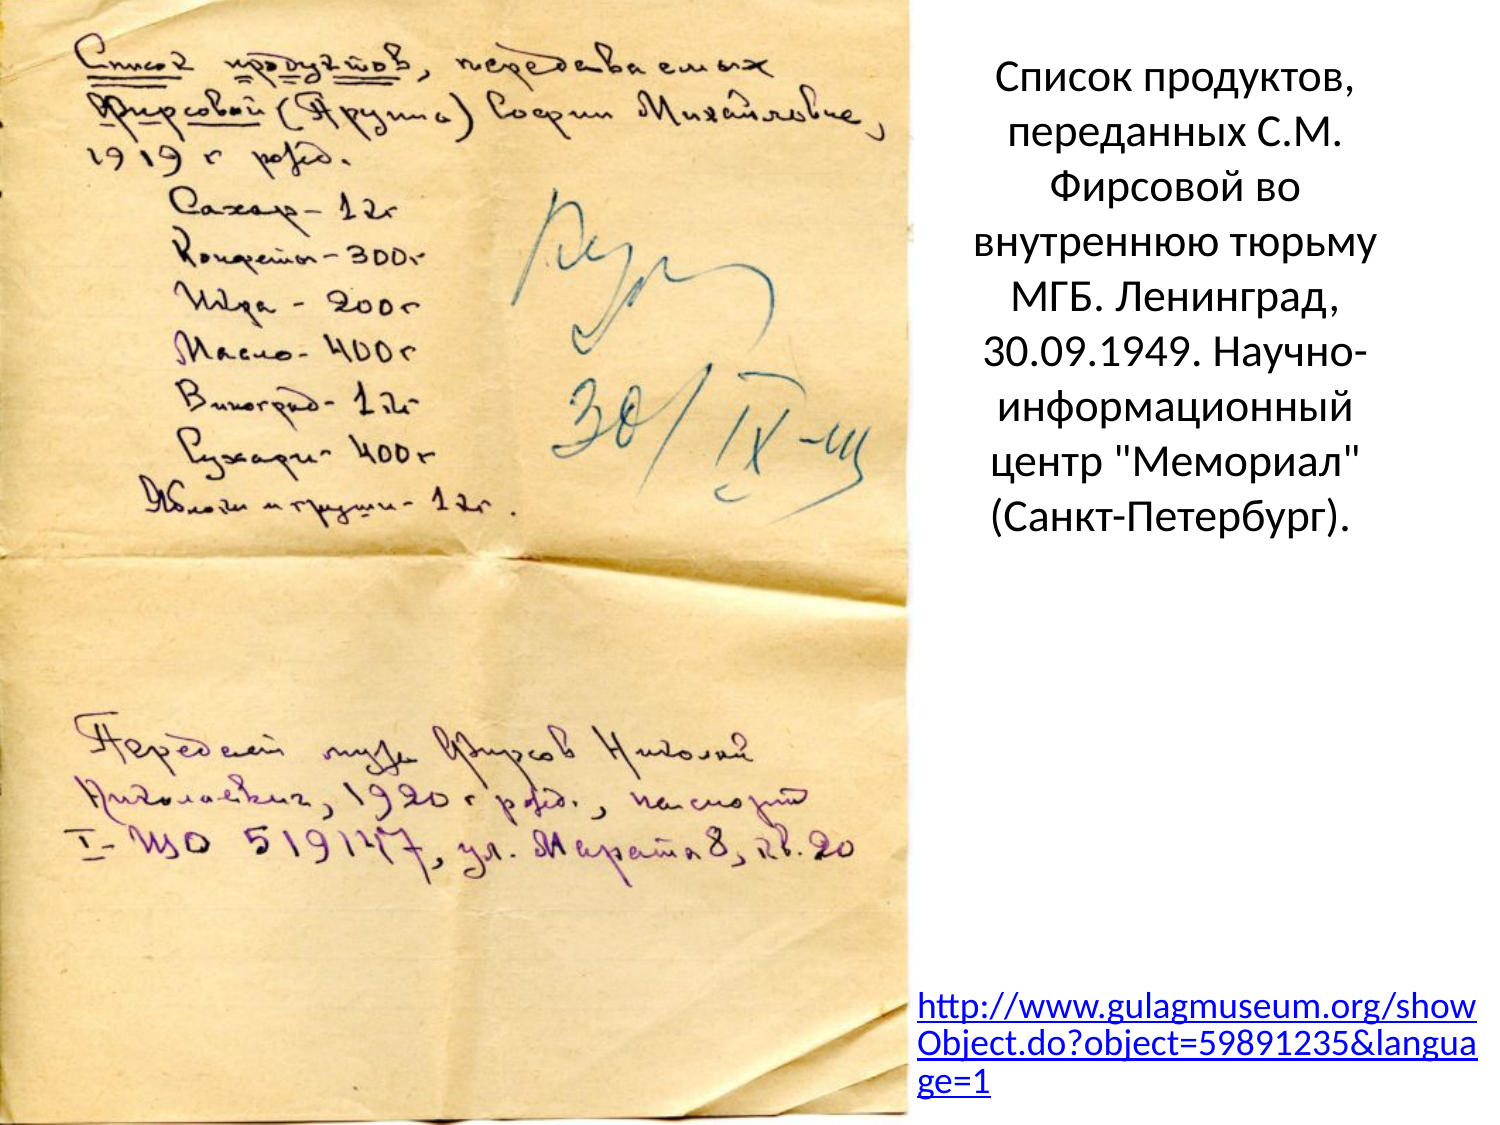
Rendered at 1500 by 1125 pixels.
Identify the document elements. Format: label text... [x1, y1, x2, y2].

title Список продуктов, переданных С.М. Фирсовой во внутреннюю тюрьму МГБ. Ленинград, 30.09.1949. Научно-информационный центр "Мемориал" (Санкт-Петербург). [925, 199, 1425, 387]
picture [0, 0, 915, 1125]
text_box http://www.gulagmuseum.org/showObject.do?object=59891235&language=1 [918, 973, 1500, 1034]
